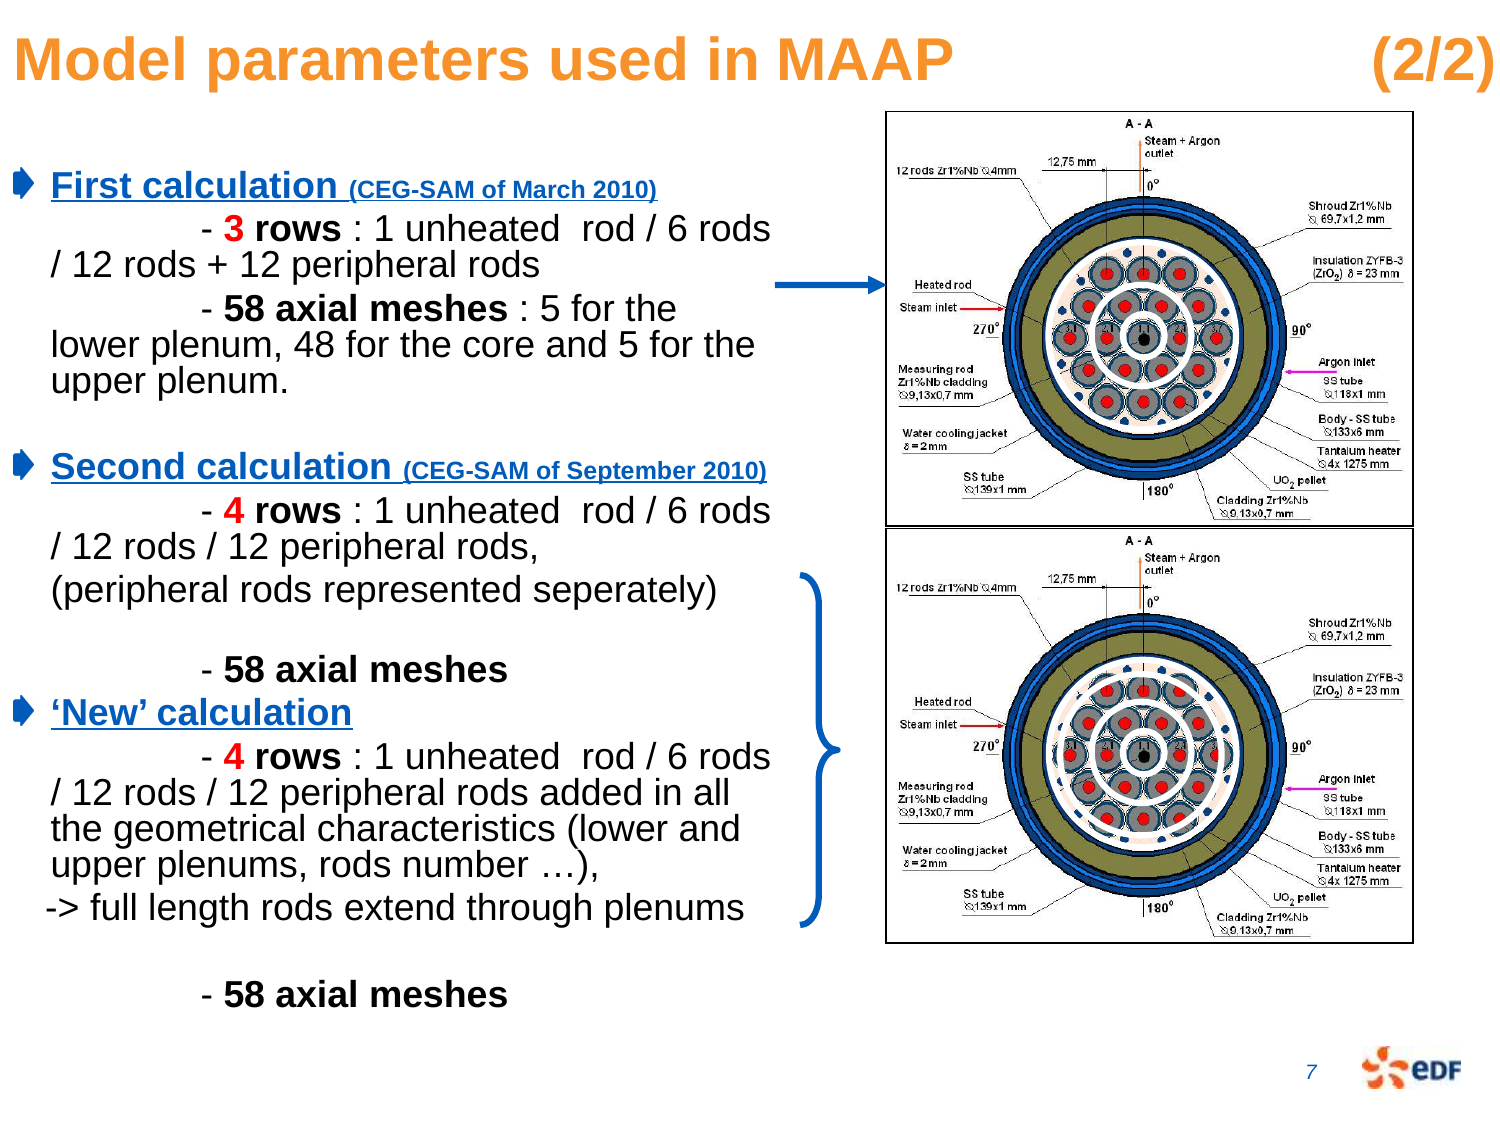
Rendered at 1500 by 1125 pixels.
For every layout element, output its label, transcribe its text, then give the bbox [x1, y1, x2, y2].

text_box [774, 278, 881, 292]
picture [13, 695, 34, 726]
picture [1362, 1046, 1461, 1089]
picture [13, 167, 34, 199]
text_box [886, 112, 1413, 526]
list First calculation (CEG-SAM of March 2010) - 3 rows : 1 unheated rod / 6 rods / 12 rods + 12 peripheral rods - 58 axial meshes : 5 for the lower plenum, 48 for the core and 5 for the upper plenum. Second calculation (CEG-SAM of September 2010) - 4 rows : 1 unheated rod / 6 rods / 12 rods / 12 peripheral rods, (peripheral rods represented seperately) - 58 axial meshes ‘New’ calculation - 4 rows : 1 unheated rod / 6 rods / 12 rods / 12 peripheral rods added in all the geometrical characteristics (lower and upper plenums, rods number …), -> full length rods extend through plenums - 58 axial meshes [13, 169, 775, 1057]
footer 7 [1305, 1058, 1353, 1089]
title Model parameters used in MAAP (2/2) [13, 0, 1500, 113]
text_box [800, 575, 838, 926]
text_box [886, 529, 1413, 943]
picture [13, 449, 34, 480]
